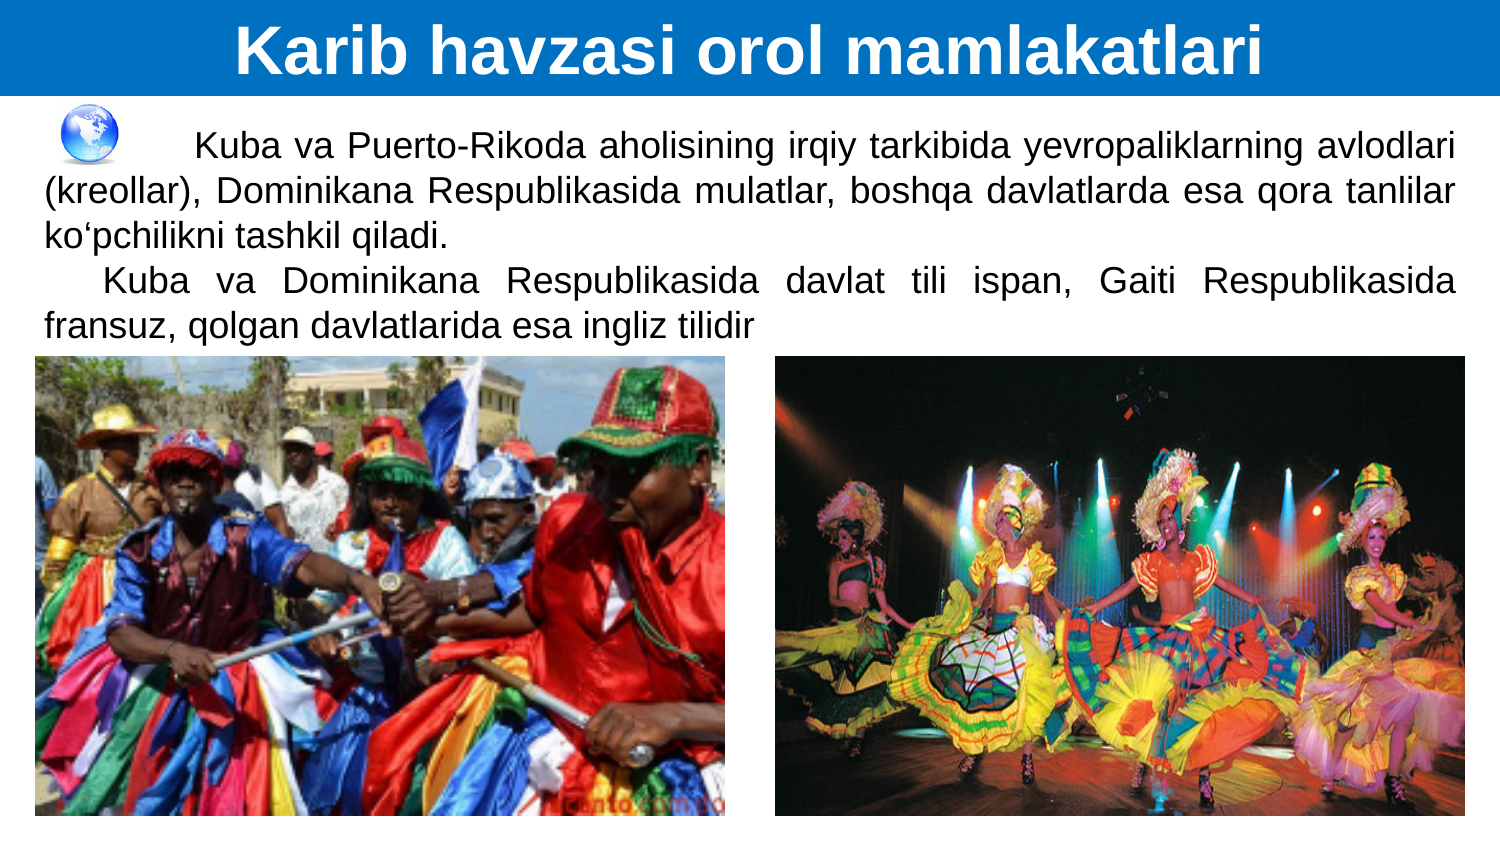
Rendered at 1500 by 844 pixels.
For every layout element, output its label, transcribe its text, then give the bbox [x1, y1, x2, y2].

picture [55, 102, 120, 167]
picture [34, 356, 725, 816]
text_box Kuba va Puerto-Rikoda aholisining irqiy tarkibida yevropaliklarning avlodlari (kreollar), Dominikana Respublikasida mulatlar, boshqa davlatlarda esa qora tanlilar ko‘pchilikni tashkil qiladi. Kuba va Dominikana Respublikasida davlat tili ispan, Gaiti Respublikasida fransuz, qolgan davlatlarida esa ingliz tilidir [32, 115, 1468, 352]
text_box Karib havzasi orol mamlakatlari [0, 0, 1500, 96]
picture [775, 356, 1465, 816]
